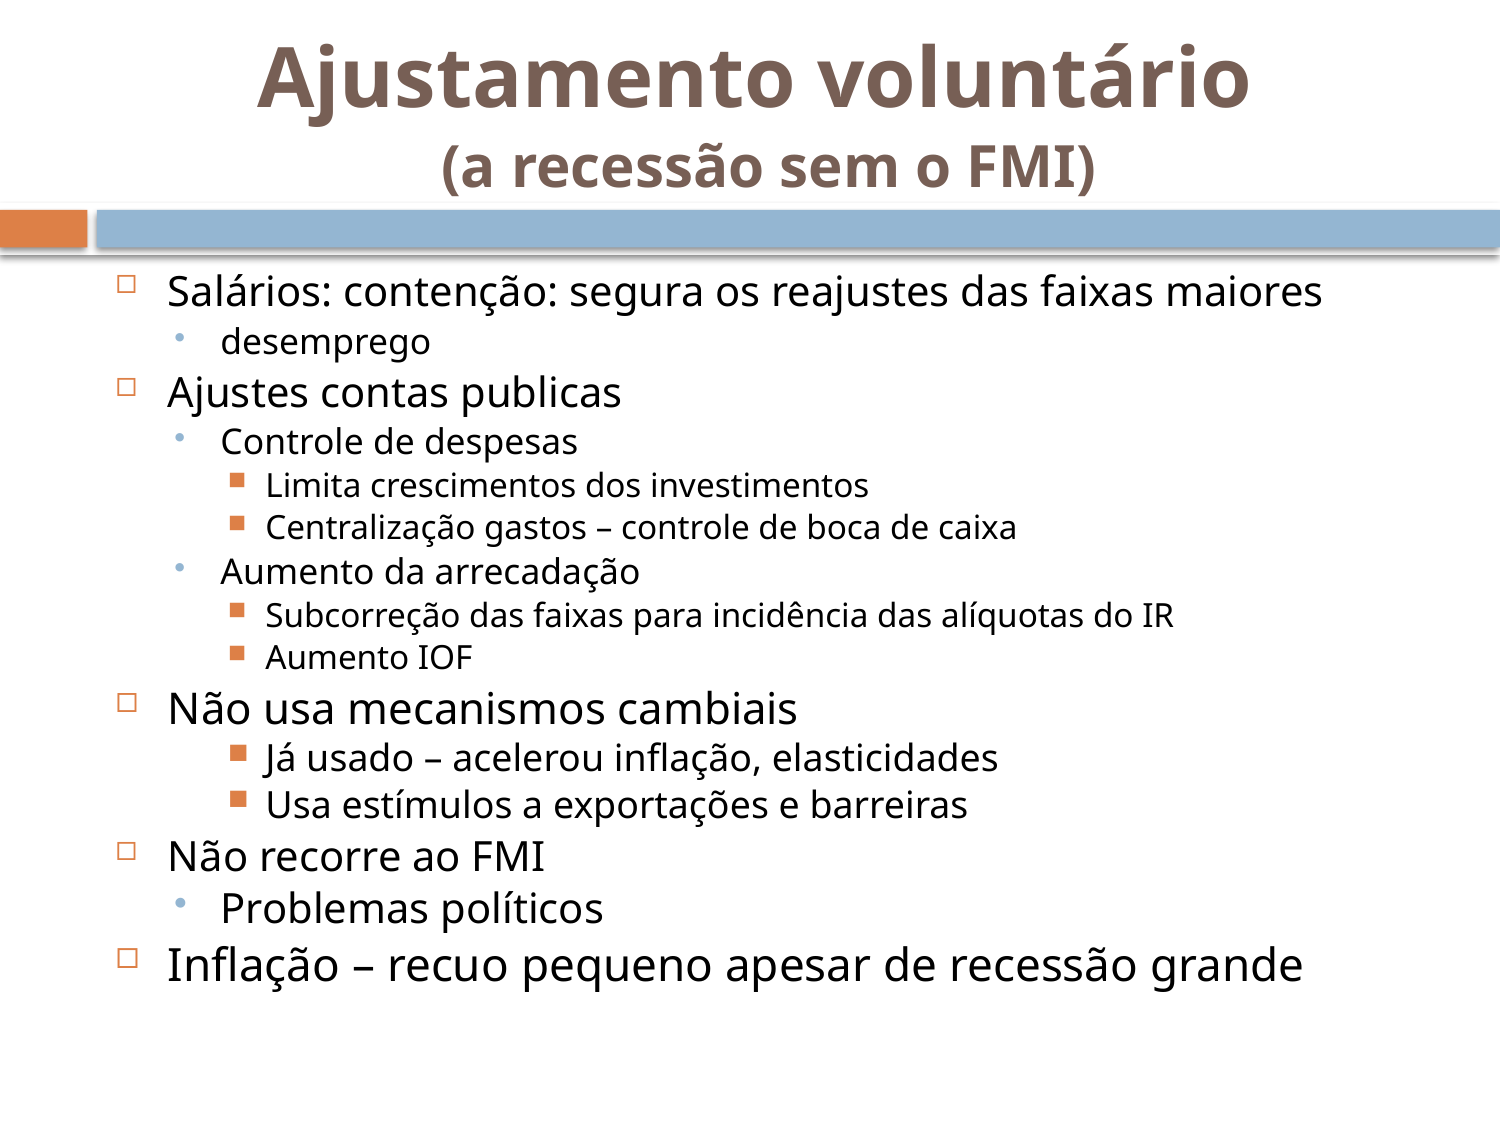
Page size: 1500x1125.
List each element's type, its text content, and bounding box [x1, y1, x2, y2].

title Ajustamento voluntário (a recessão sem o FMI) [100, 18, 1438, 182]
list Salários: contenção: segura os reajustes das faixas maiores desemprego Ajustes contas publicas Controle de despesas Limita crescimentos dos investimentos Centralização gastos – controle de boca de caixa Aumento da arrecadação Subcorreção das faixas para incidência das alíquotas do IR Aumento IOF Não usa mecanismos cambiais Já usado – acelerou inflação, elasticidades Usa estímulos a exportações e barreiras Não recorre ao FMI Problemas políticos Inflação – recuo pequeno apesar de recessão grande [100, 262, 1439, 1006]
